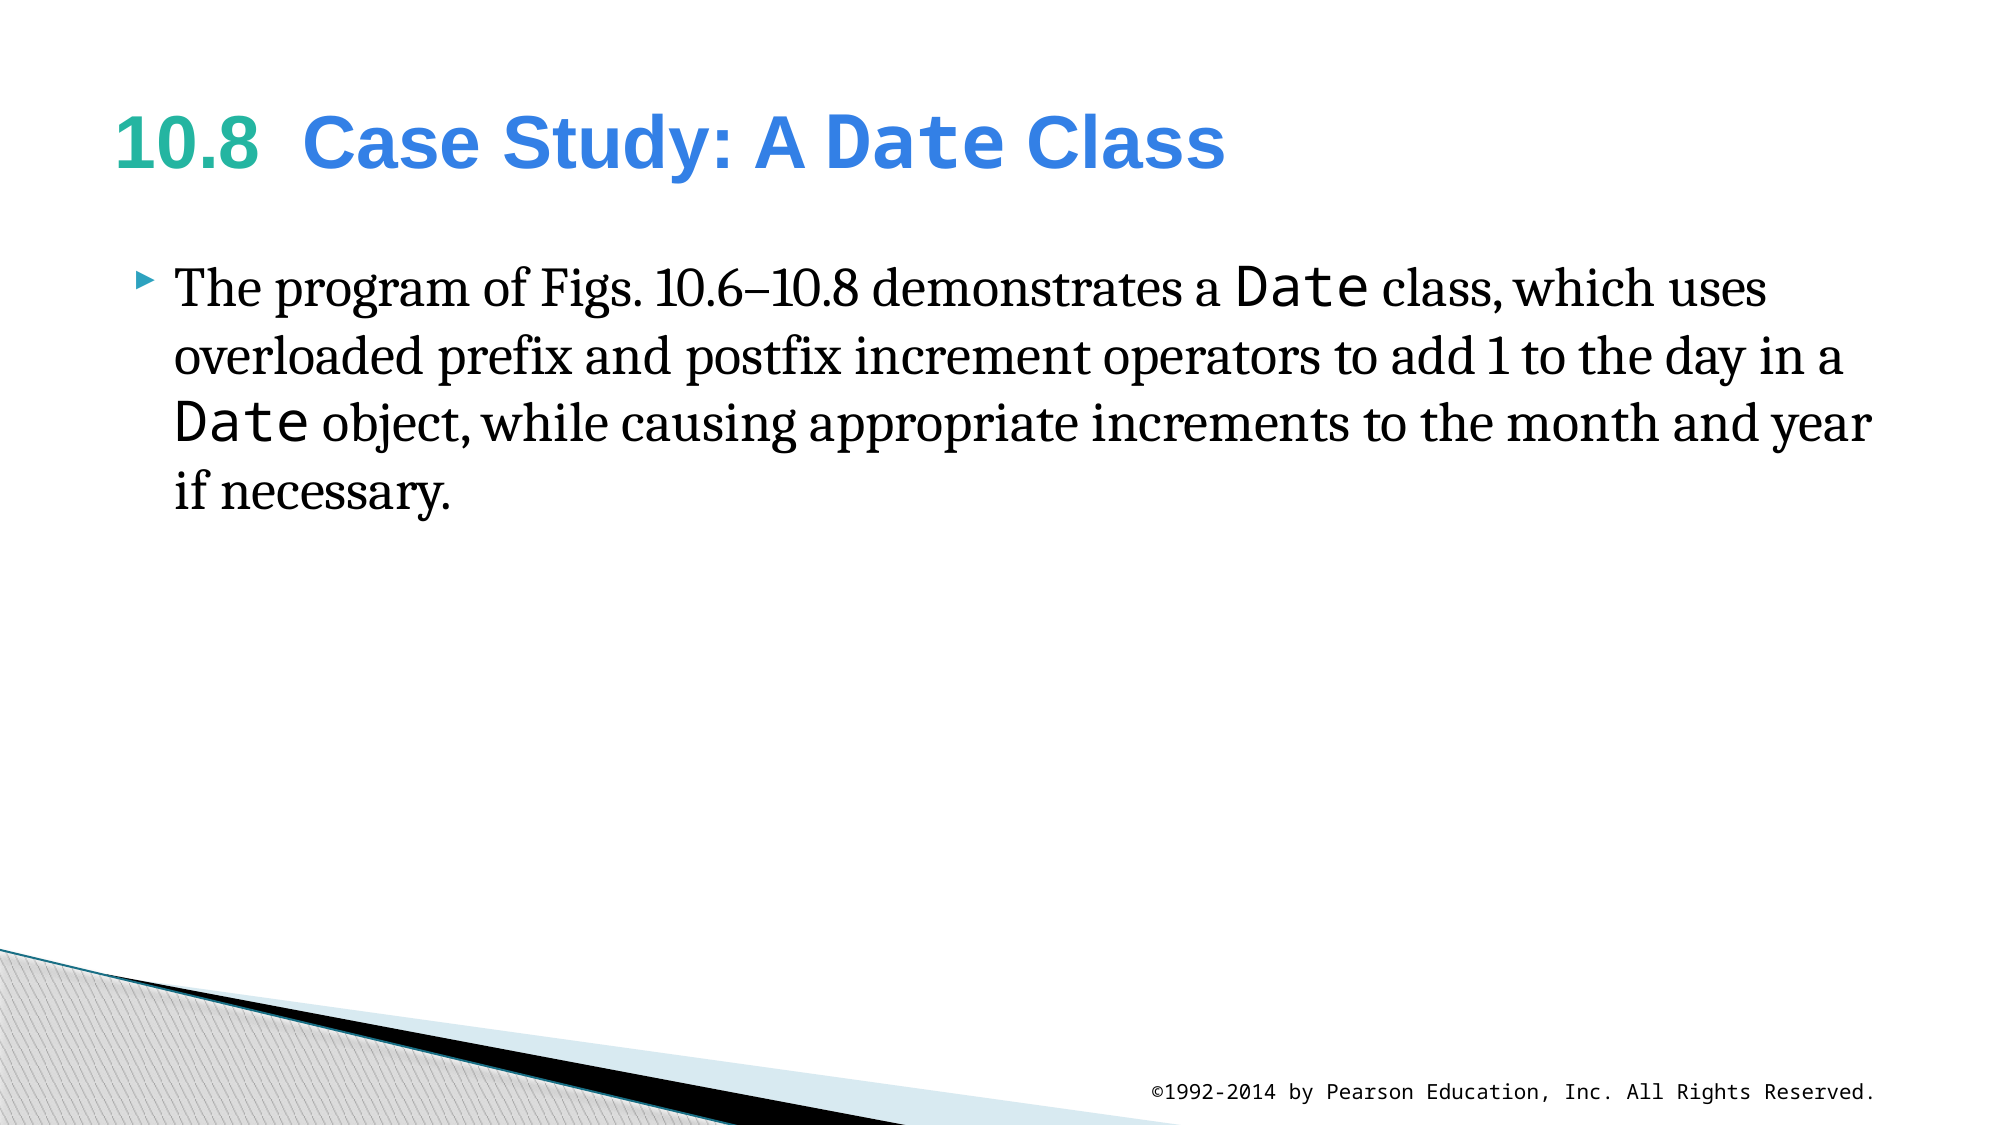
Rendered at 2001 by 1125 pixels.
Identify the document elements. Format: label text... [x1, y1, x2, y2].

list The program of Figs. 10.6–10.8 demonstrates a Date class, which uses overloaded prefix and postfix increment operators to add 1 to the day in a Date object, while causing appropriate increments to the month and year if necessary. [99, 242, 1900, 986]
title 10.8 Case Study: A Date Class [99, 45, 1900, 233]
footer ©1992-2014 by Pearson Education, Inc. All Rights Reserved. [866, 1051, 1892, 1112]
